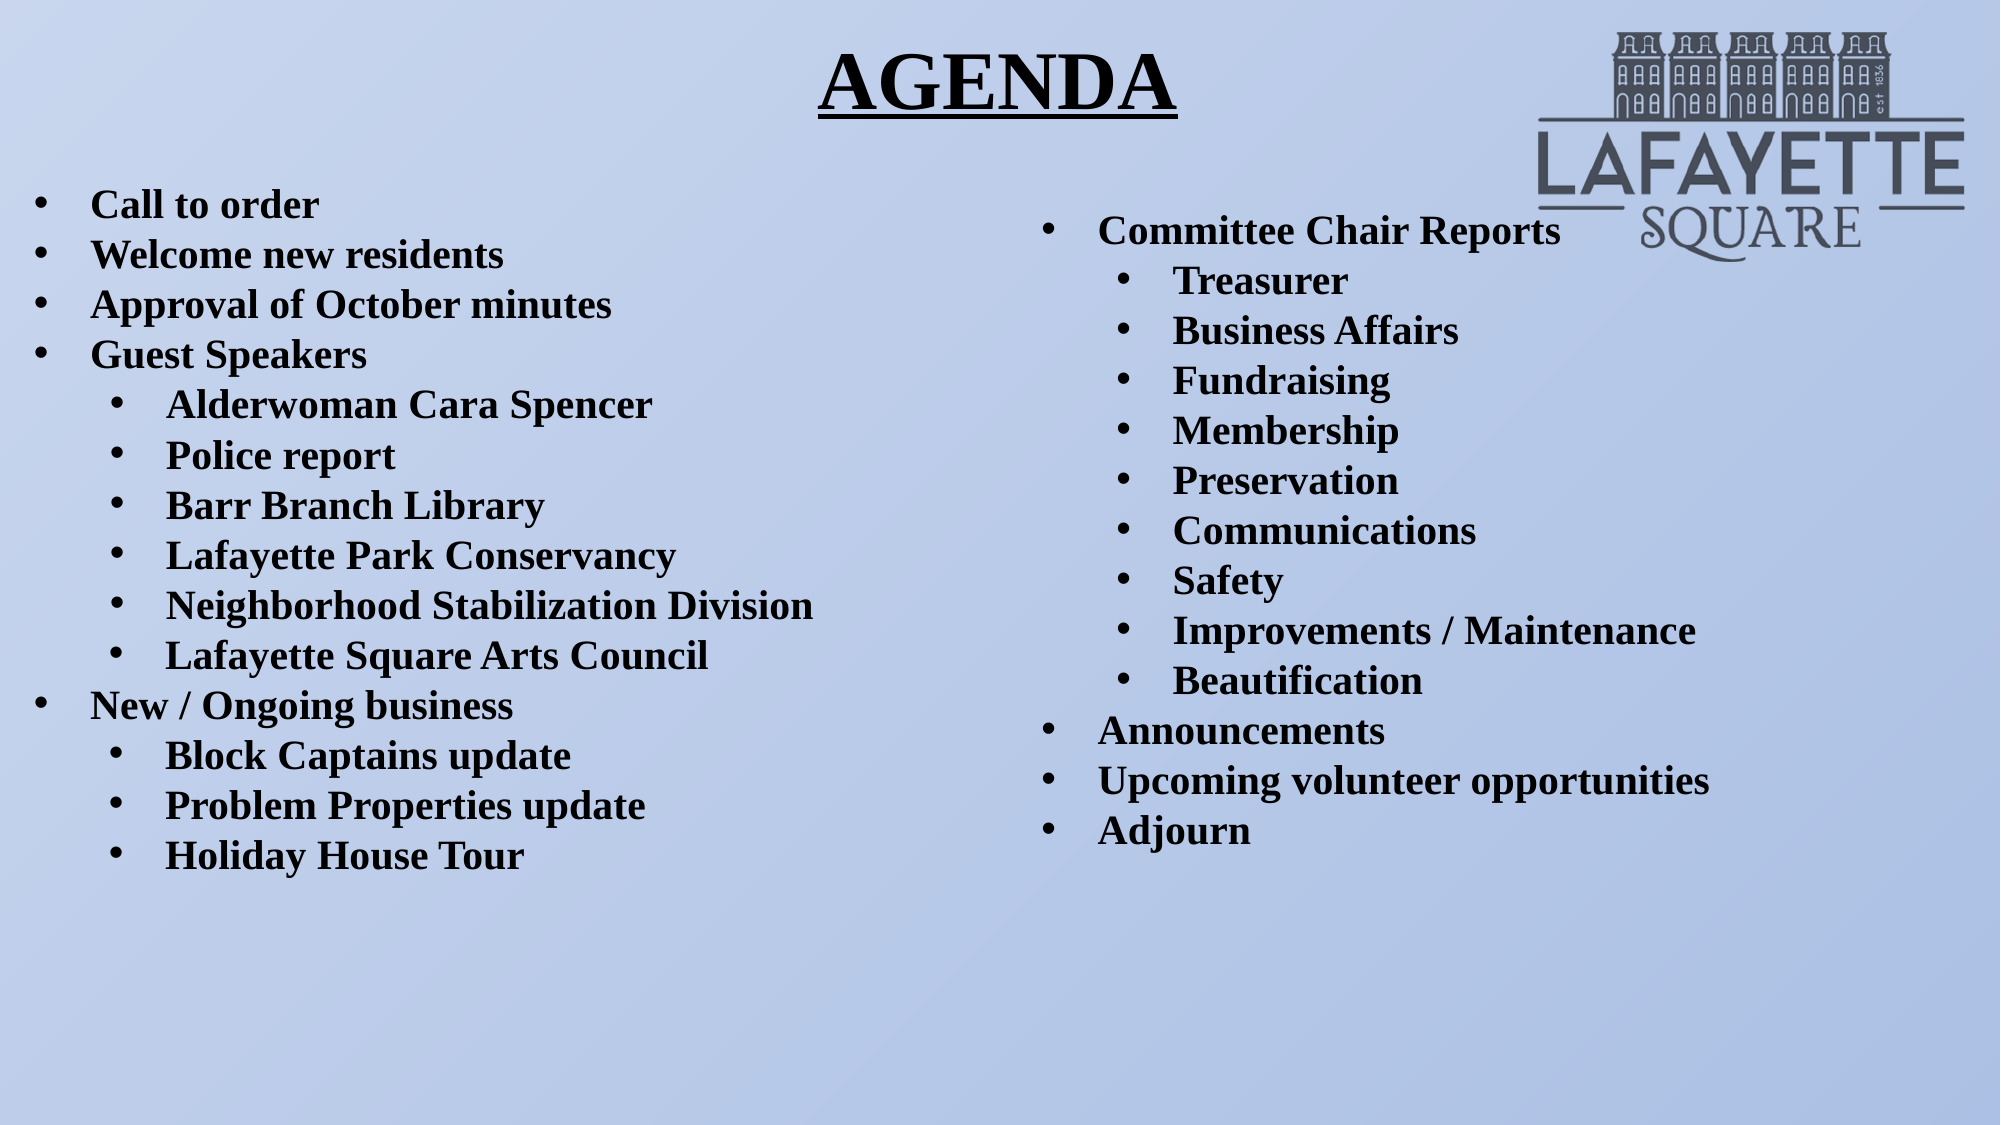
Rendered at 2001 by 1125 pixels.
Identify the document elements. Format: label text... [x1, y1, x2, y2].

picture [1538, 32, 1965, 262]
text_box Committee Chair Reports Treasurer Business Affairs Fundraising Membership Preservation Communications Safety Improvements / Maintenance Beautification Announcements Upcoming volunteer opportunities Adjourn [1026, 195, 1982, 861]
text_box Call to order Welcome new residents Approval of October minutes Guest Speakers Alderwoman Cara Spencer Police report Barr Branch Library Lafayette Park Conservancy Neighborhood Stabilization Division Lafayette Square Arts Council New / Ongoing business Block Captains update Problem Properties update Holiday House Tour [18, 169, 974, 936]
text_box AGENDA [14, 18, 1982, 224]
